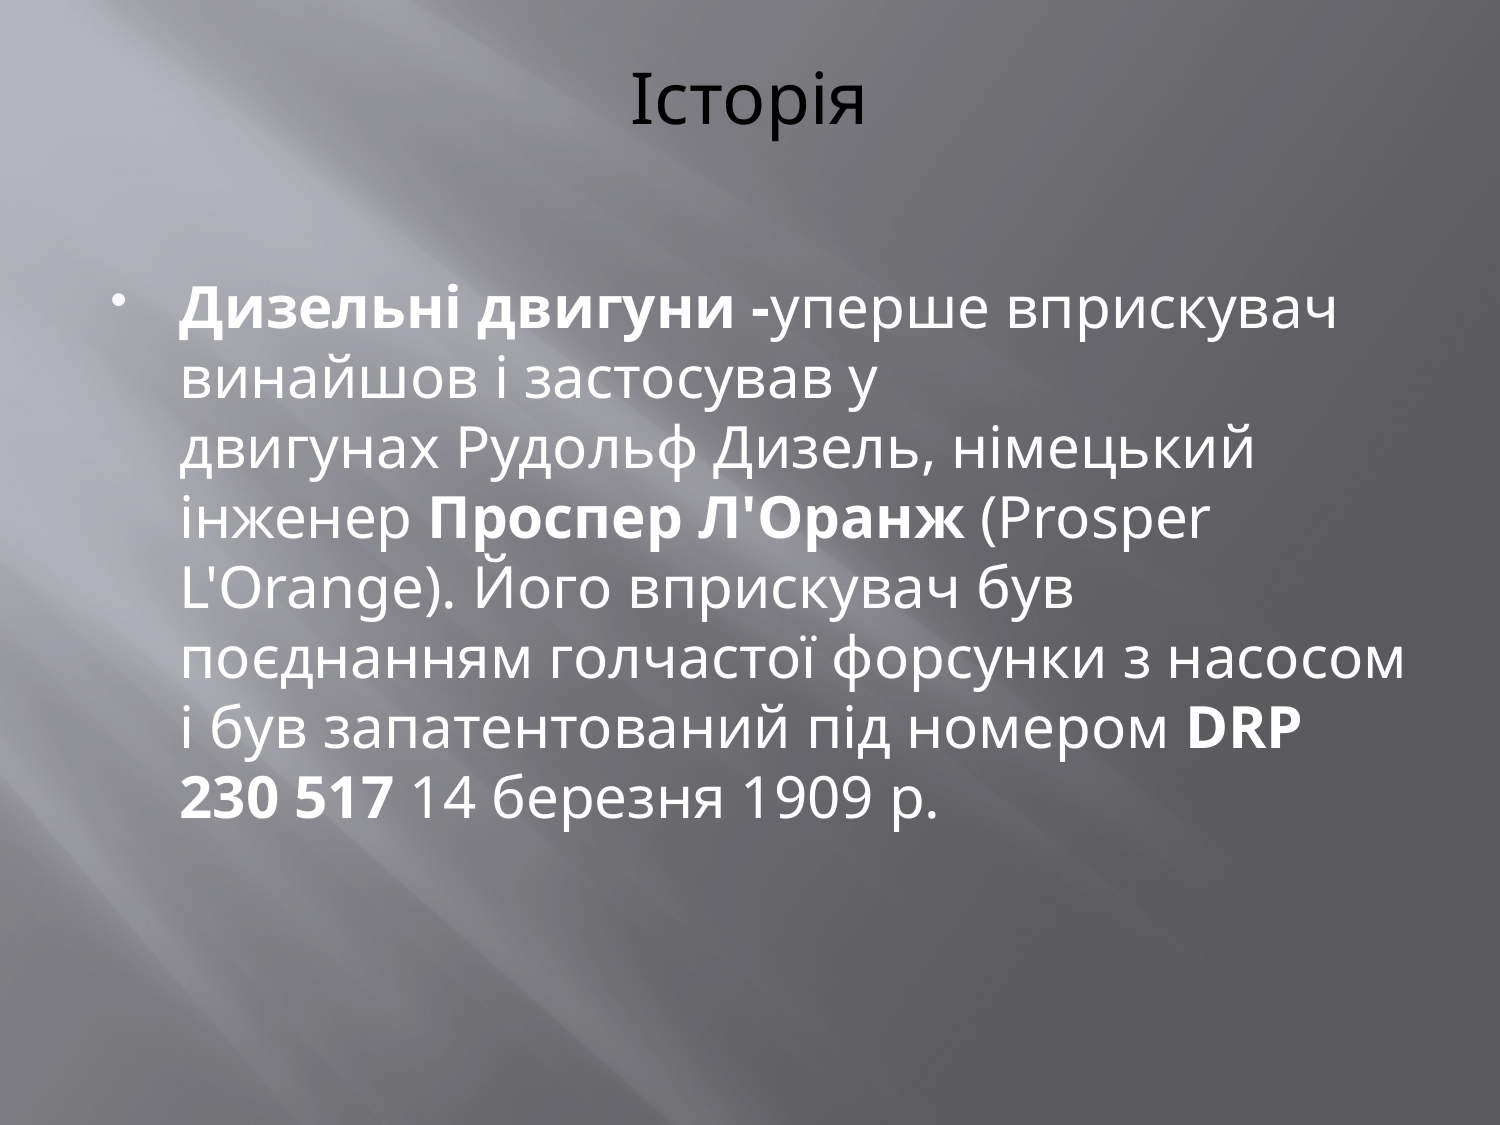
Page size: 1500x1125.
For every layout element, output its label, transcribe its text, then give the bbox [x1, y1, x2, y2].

title Історія [75, 45, 1425, 233]
list Дизельні двигуни -уперше вприскувач винайшов і застосував у двигунах Рудольф Дизель, німецький інженер Проспер Л'Оранж (Prosper L'Orange). Його вприскувач був поєднанням голчастої форсунки з насосом і був запатентований під номером DRP 230 517 14 березня 1909 р. [75, 262, 1425, 1035]
